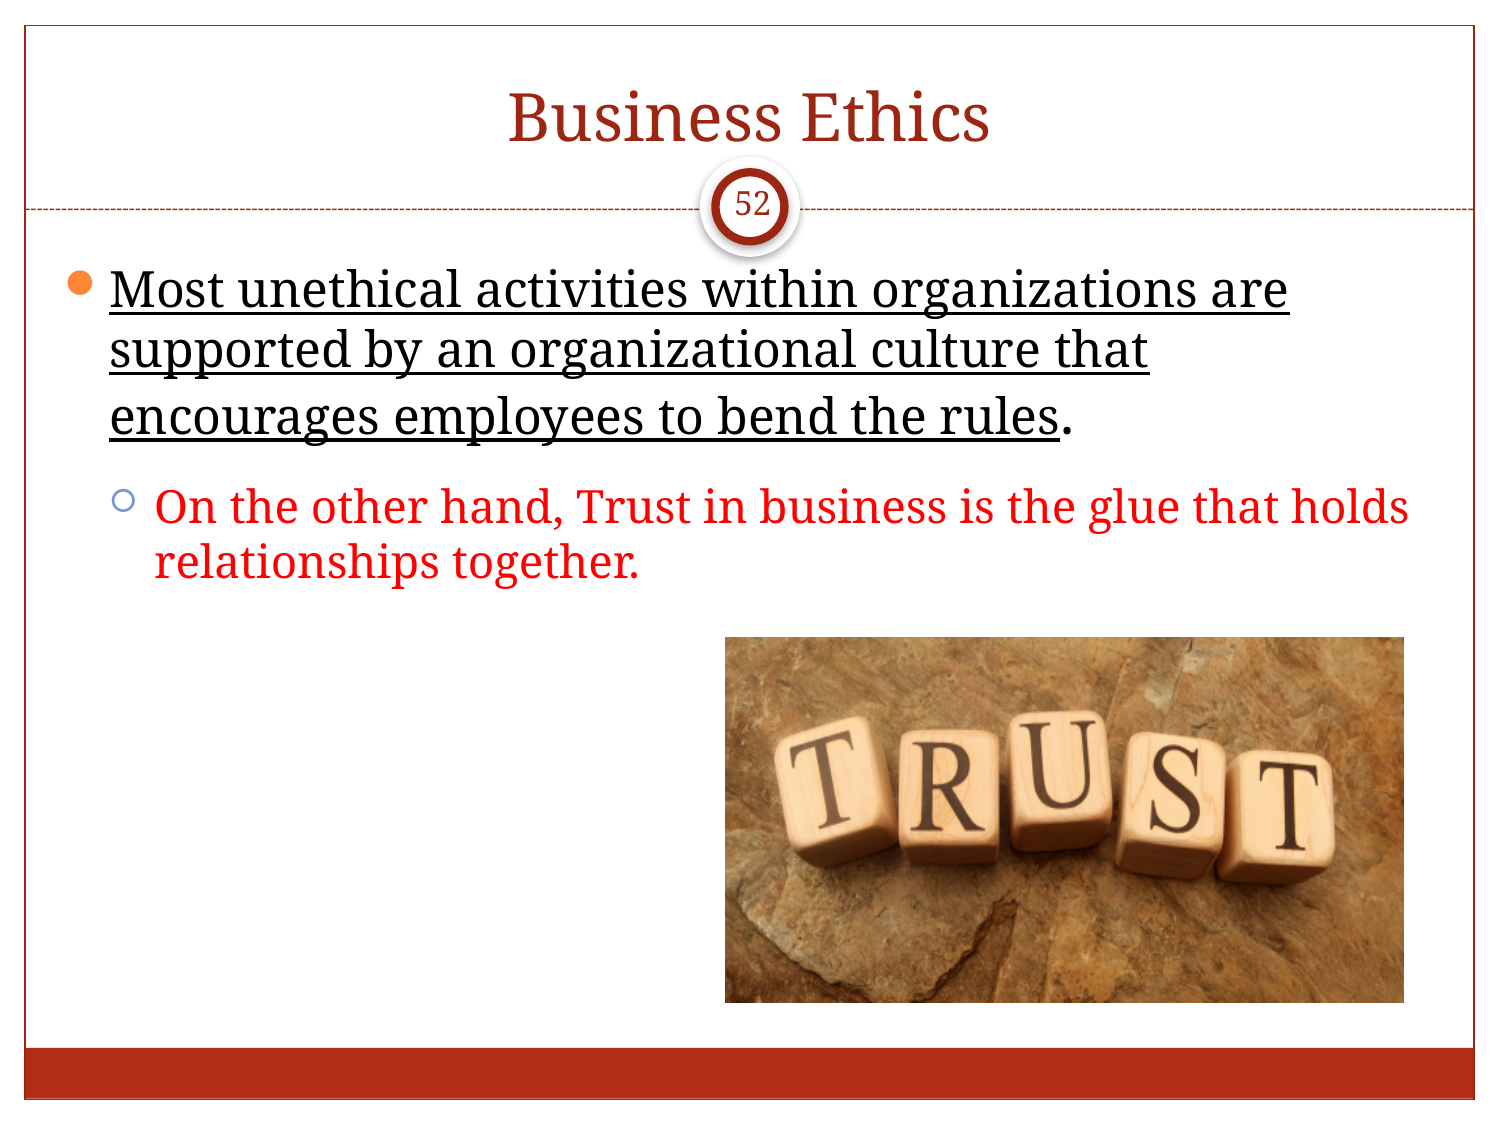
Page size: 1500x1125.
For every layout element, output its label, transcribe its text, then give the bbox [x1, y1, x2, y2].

list Most unethical activities within organizations are supported by an organizational culture that encourages employees to bend the rules. On the other hand, Trust in business is the glue that holds relationships together. [49, 250, 1445, 1001]
slide_number 52 [715, 168, 791, 241]
title Business Ethics [49, 37, 1450, 162]
picture [724, 637, 1404, 1004]
